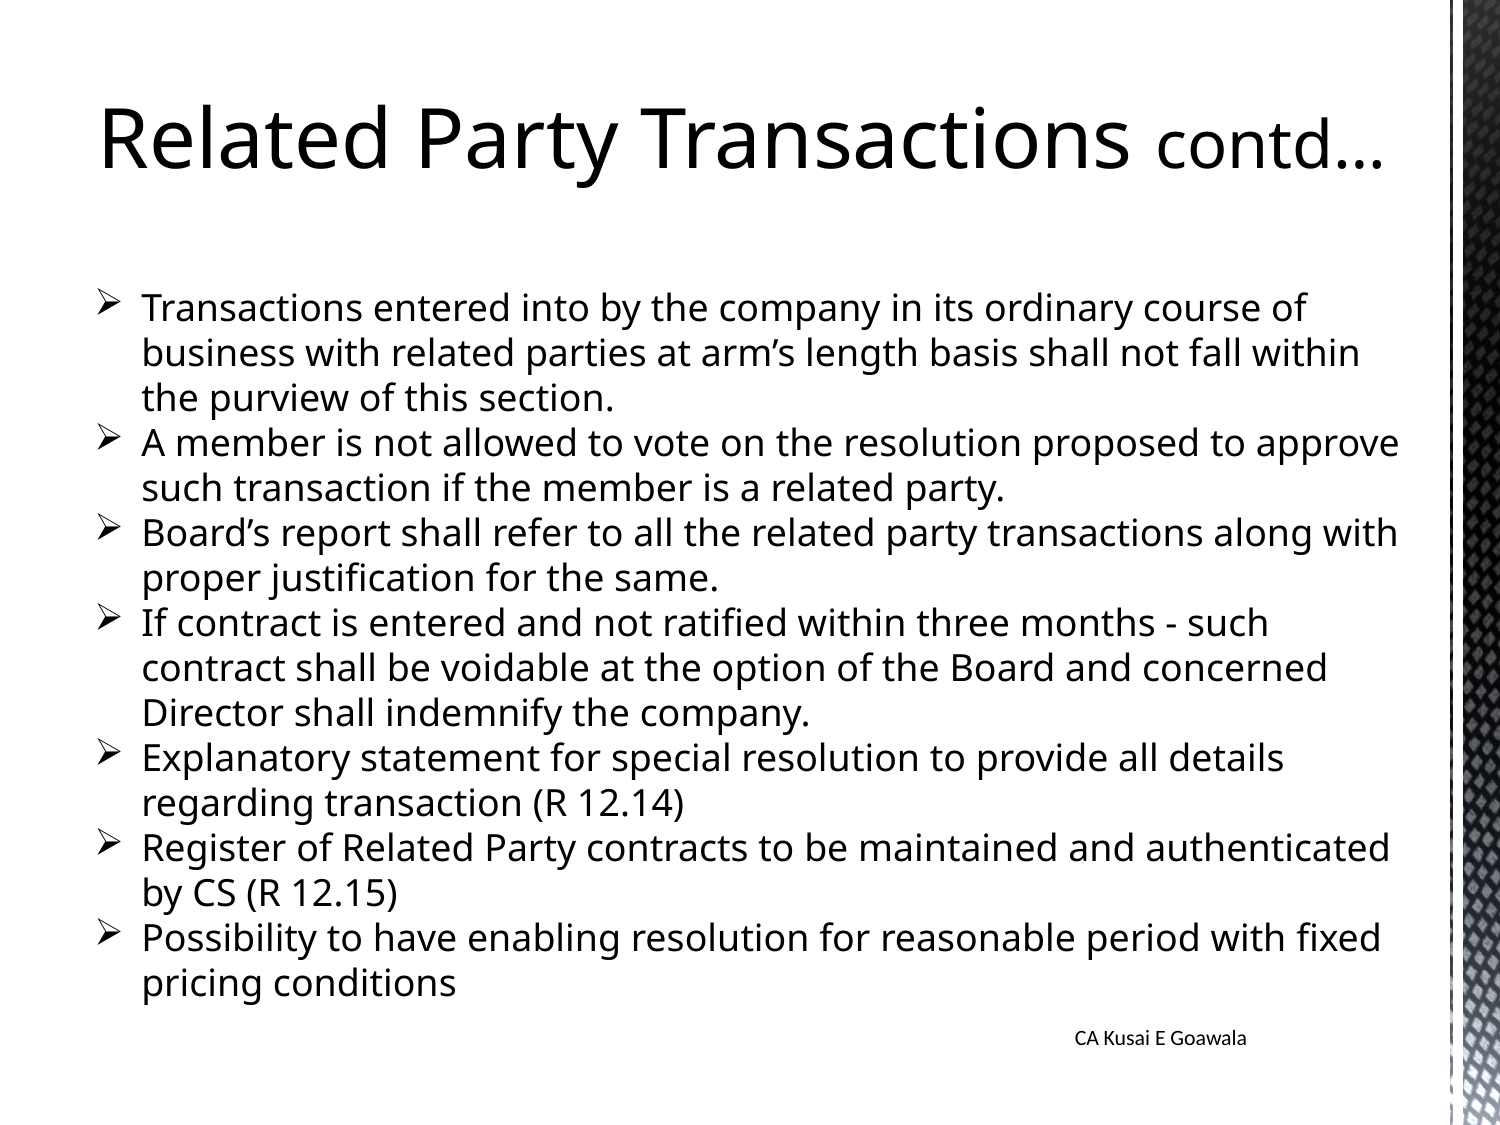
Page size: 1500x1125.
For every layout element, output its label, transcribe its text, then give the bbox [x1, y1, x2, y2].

text_box Related Party Transactions contd… [83, 78, 1454, 193]
text_box Transactions entered into by the company in its ordinary course of business with related parties at arm’s length basis shall not fall within the purview of this section. A member is not allowed to vote on the resolution proposed to approve such transaction if the member is a related party. Board’s report shall refer to all the related party transactions along with proper justification for the same. If contract is entered and not ratified within three months - such contract shall be voidable at the option of the Board and concerned Director shall indemnify the company. Explanatory statement for special resolution to provide all details regarding transaction (R 12.14) Register of Related Party contracts to be maintained and authenticated by CS (R 12.15) Possibility to have enabling resolution for reasonable period with fixed pricing conditions [79, 276, 1425, 1057]
picture [1447, 0, 1500, 1125]
